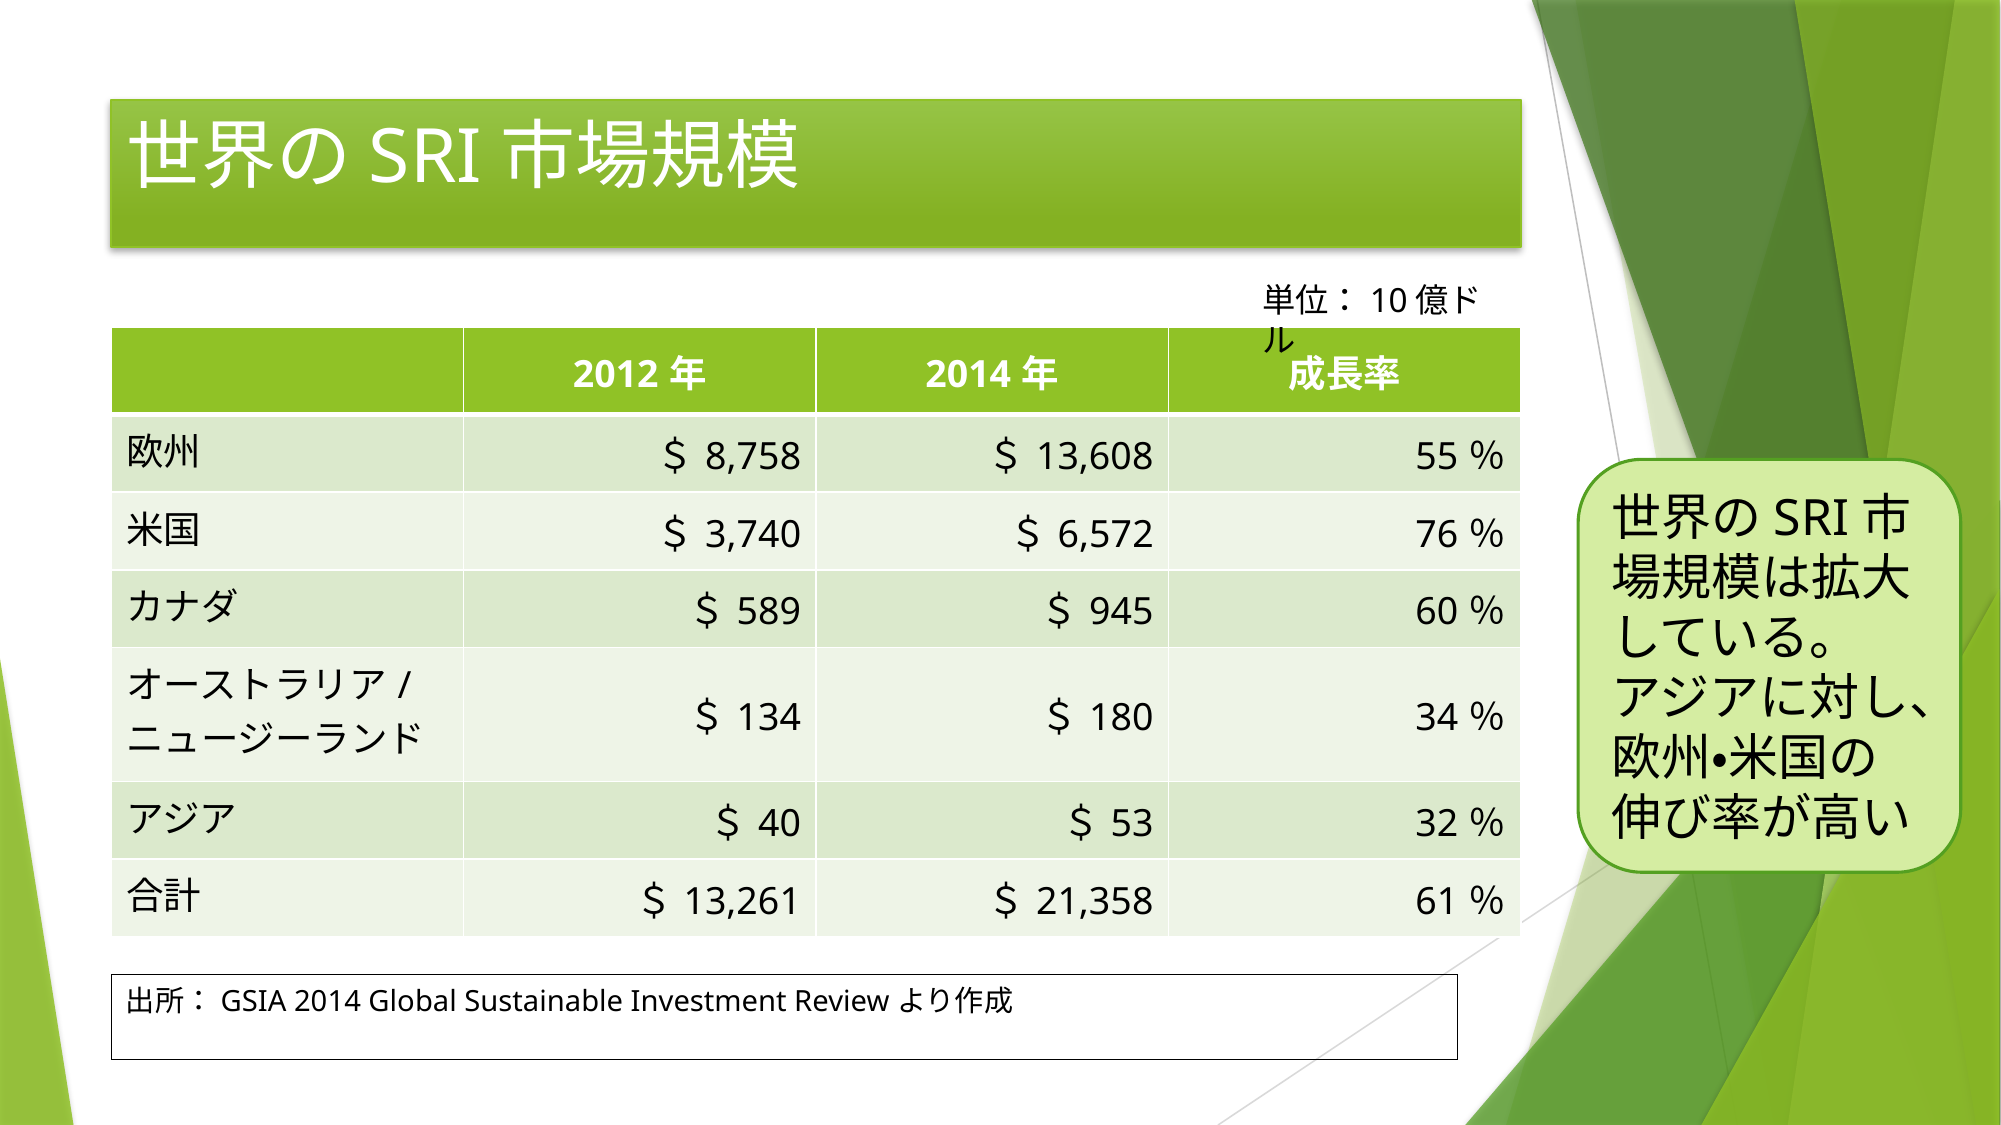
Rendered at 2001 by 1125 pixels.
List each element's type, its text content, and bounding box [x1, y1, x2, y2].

table_header 2012年 [464, 328, 815, 412]
table_cell ＄134 [464, 648, 815, 781]
text_box 単位：10億ドル [1247, 271, 1522, 367]
table_cell アジア [112, 782, 463, 858]
table_cell 60％ [1169, 571, 1520, 647]
table_cell 合計 [112, 860, 463, 936]
table_cell 32％ [1169, 782, 1520, 858]
table_cell ＄13,261 [464, 860, 815, 936]
table_cell ＄6,572 [817, 493, 1168, 569]
table_cell ＄13,608 [817, 417, 1168, 491]
table_cell 34％ [1169, 648, 1520, 781]
table_header 2014年 [817, 328, 1168, 412]
text_box 世界のSRI市場規模は拡大している。 アジアに対し、欧州・米国の伸び率が高い [1578, 459, 1961, 873]
table_header 成長率 [1169, 328, 1520, 412]
table_cell 欧州 [112, 417, 463, 491]
table_cell 55％ [1169, 417, 1520, 491]
table_cell ＄40 [464, 782, 815, 858]
table_cell 61％ [1169, 860, 1520, 936]
table_cell ＄21,358 [817, 860, 1168, 936]
table_cell ＄8,758 [464, 417, 815, 491]
table_cell 76％ [1169, 493, 1520, 569]
table_cell 米国 [112, 493, 463, 569]
table_cell ＄180 [817, 648, 1168, 781]
table_header [112, 328, 463, 412]
table_cell オーストラリア/ ニュージーランド [112, 648, 463, 781]
title 世界のSRI市場規模 [110, 99, 1522, 248]
table_cell ＄3,740 [464, 493, 815, 569]
table_cell ＄945 [817, 571, 1168, 647]
table_cell ＄53 [817, 782, 1168, 858]
table_cell ＄589 [464, 571, 815, 647]
text_box 出所：GSIA 2014 Global Sustainable Investment Reviewより作成 [111, 974, 1458, 1060]
table_cell カナダ [112, 571, 463, 647]
